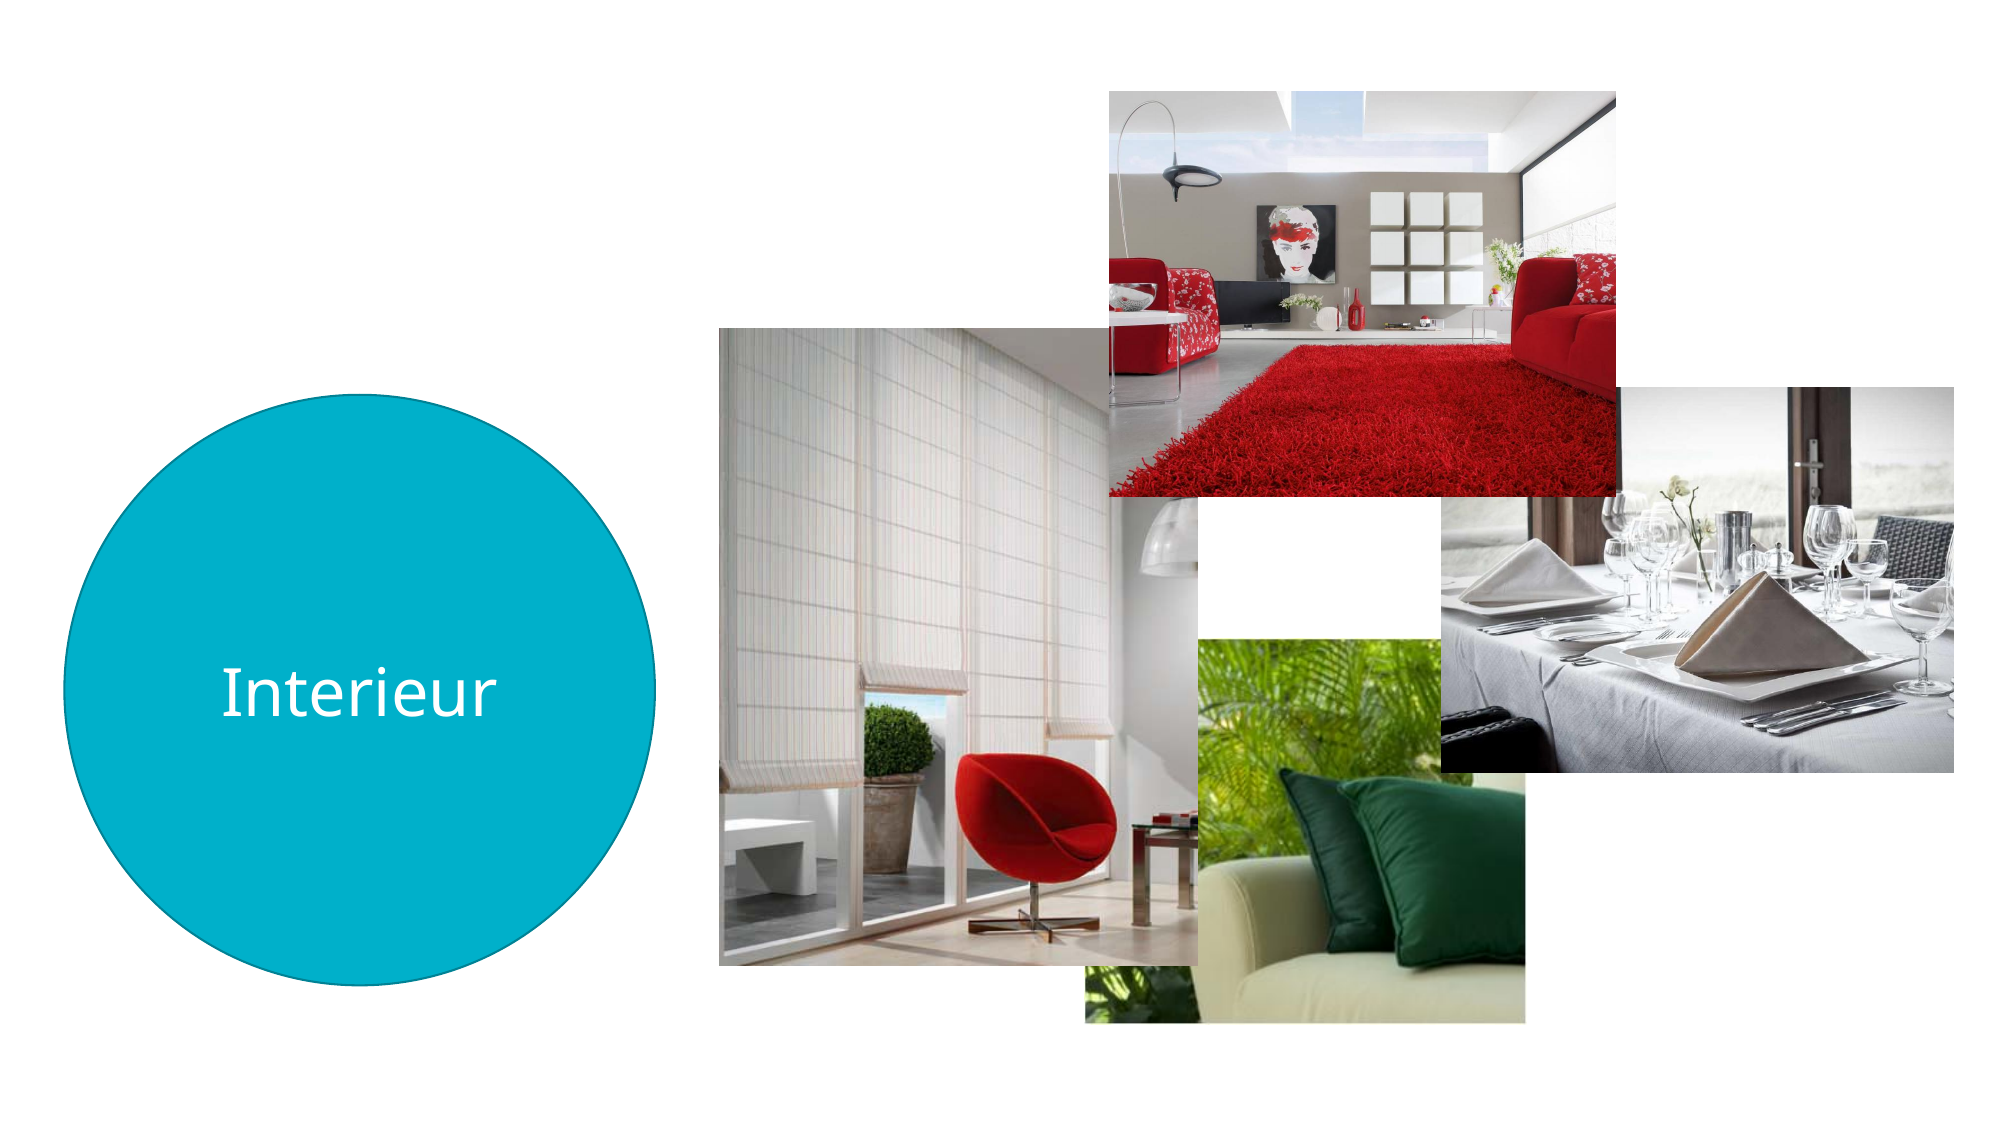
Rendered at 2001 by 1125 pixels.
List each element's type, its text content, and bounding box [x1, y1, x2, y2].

picture [719, 91, 1954, 1025]
text_box Interieur [63, 393, 656, 987]
